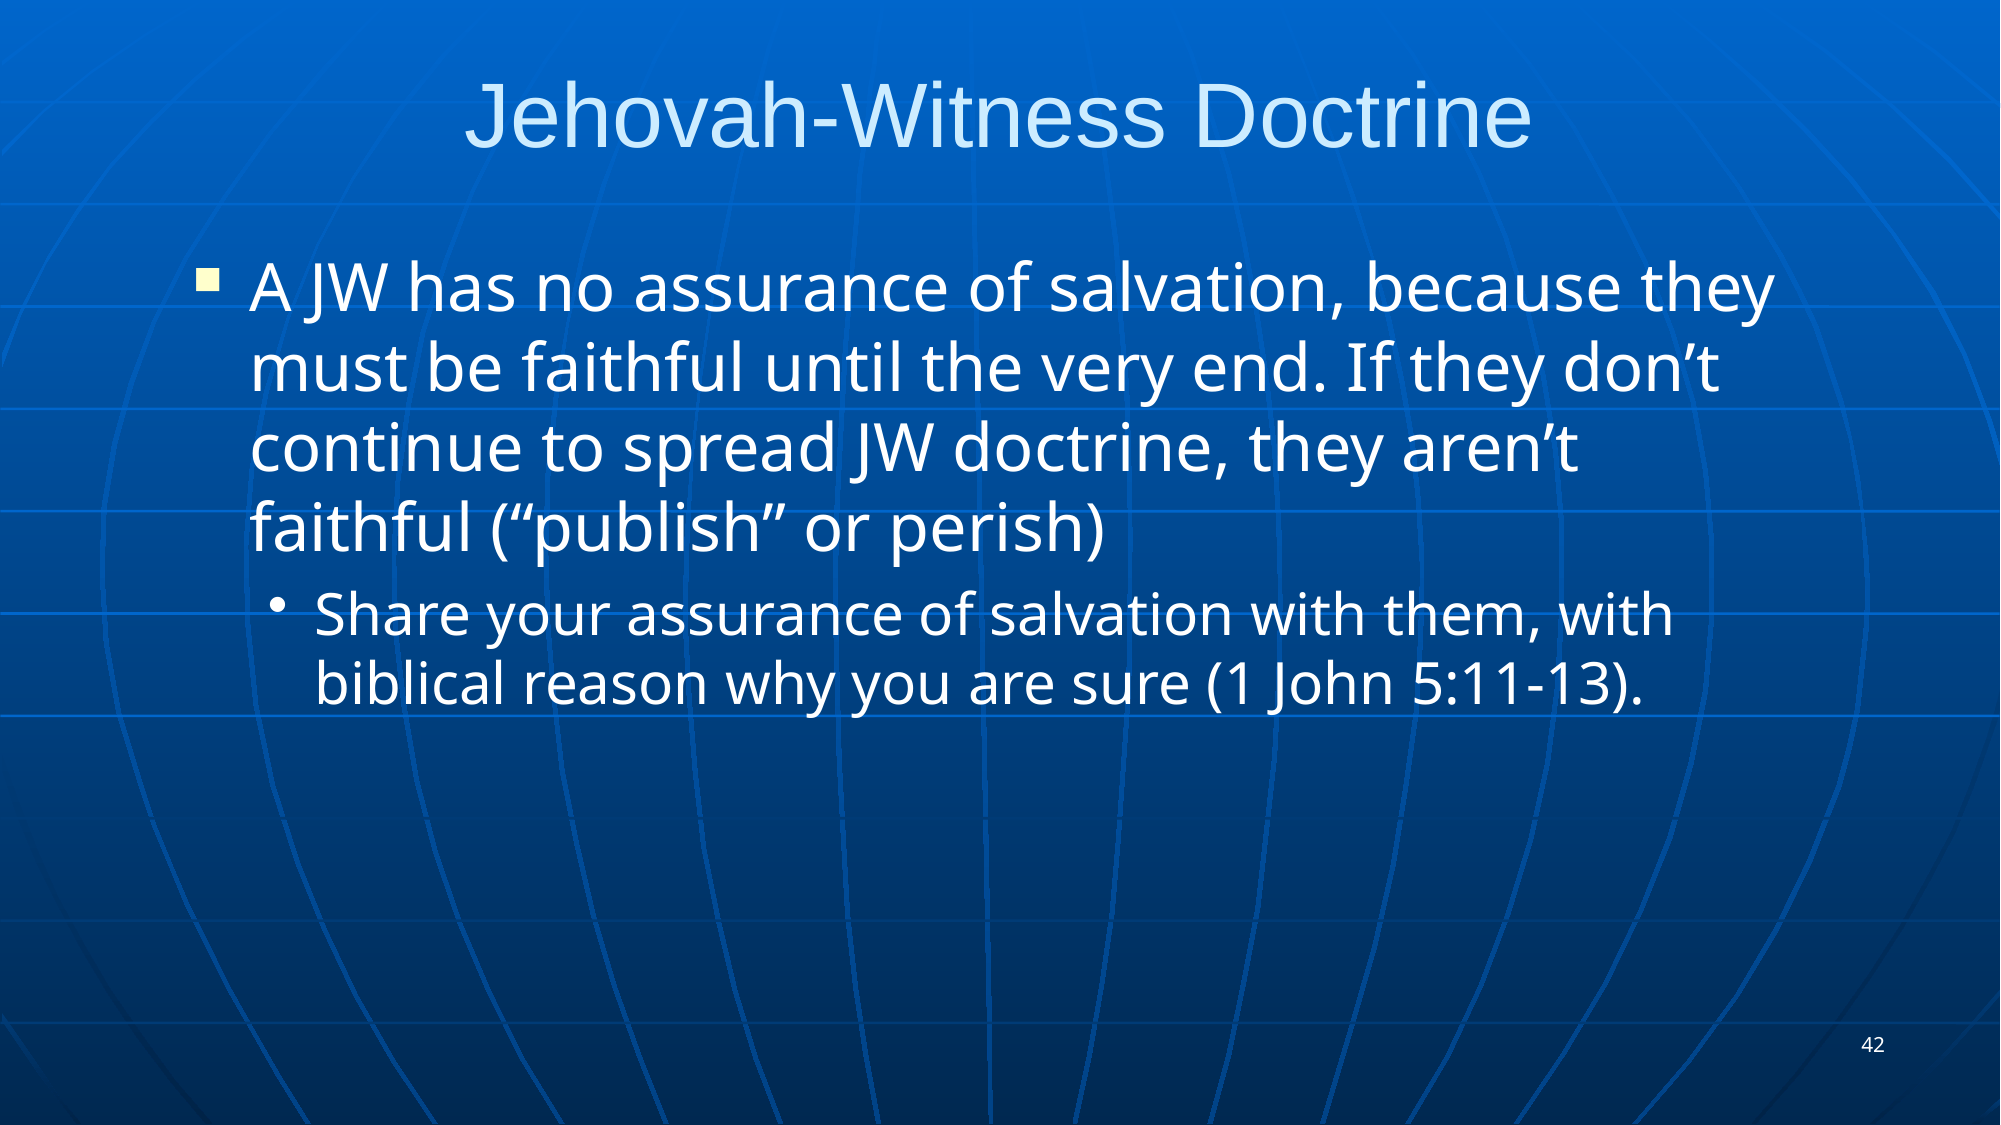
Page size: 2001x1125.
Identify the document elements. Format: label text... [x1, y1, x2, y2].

slide_number 42 [1433, 1024, 1900, 1100]
list A JW has no assurance of salvation, because they must be faithful until the very end. If they don’t continue to spread JW doctrine, they aren’t faithful (“publish” or perish) Share your assurance of salvation with them, with biblical reason why you are sure (1 John 5:11-13). [177, 237, 1832, 799]
title Jehovah-Witness Doctrine [324, 45, 1675, 175]
